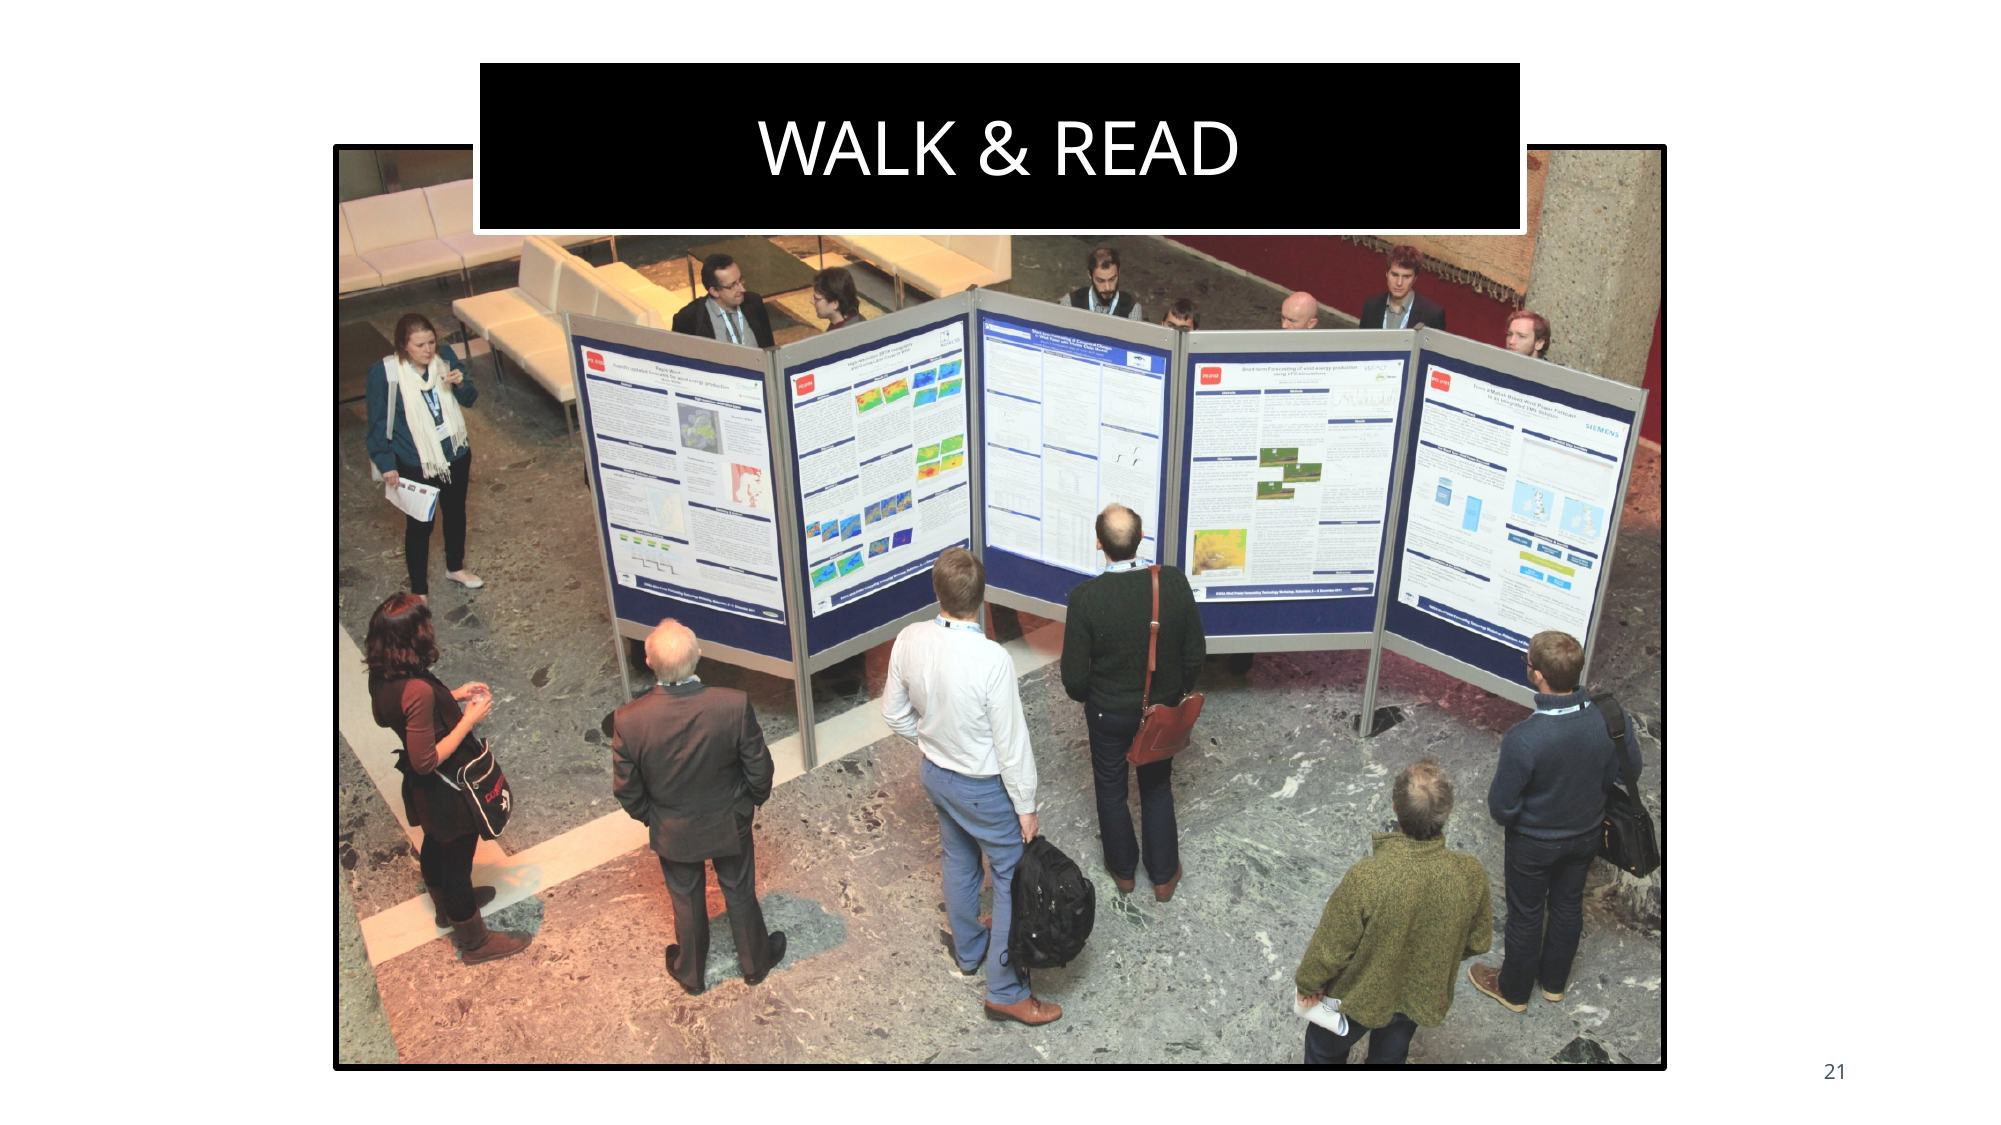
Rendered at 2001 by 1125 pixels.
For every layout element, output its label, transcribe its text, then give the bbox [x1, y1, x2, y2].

slide_number 21 [1412, 1042, 1863, 1103]
text_box WALK & READ [476, 59, 1524, 148]
picture [339, 149, 1661, 1065]
